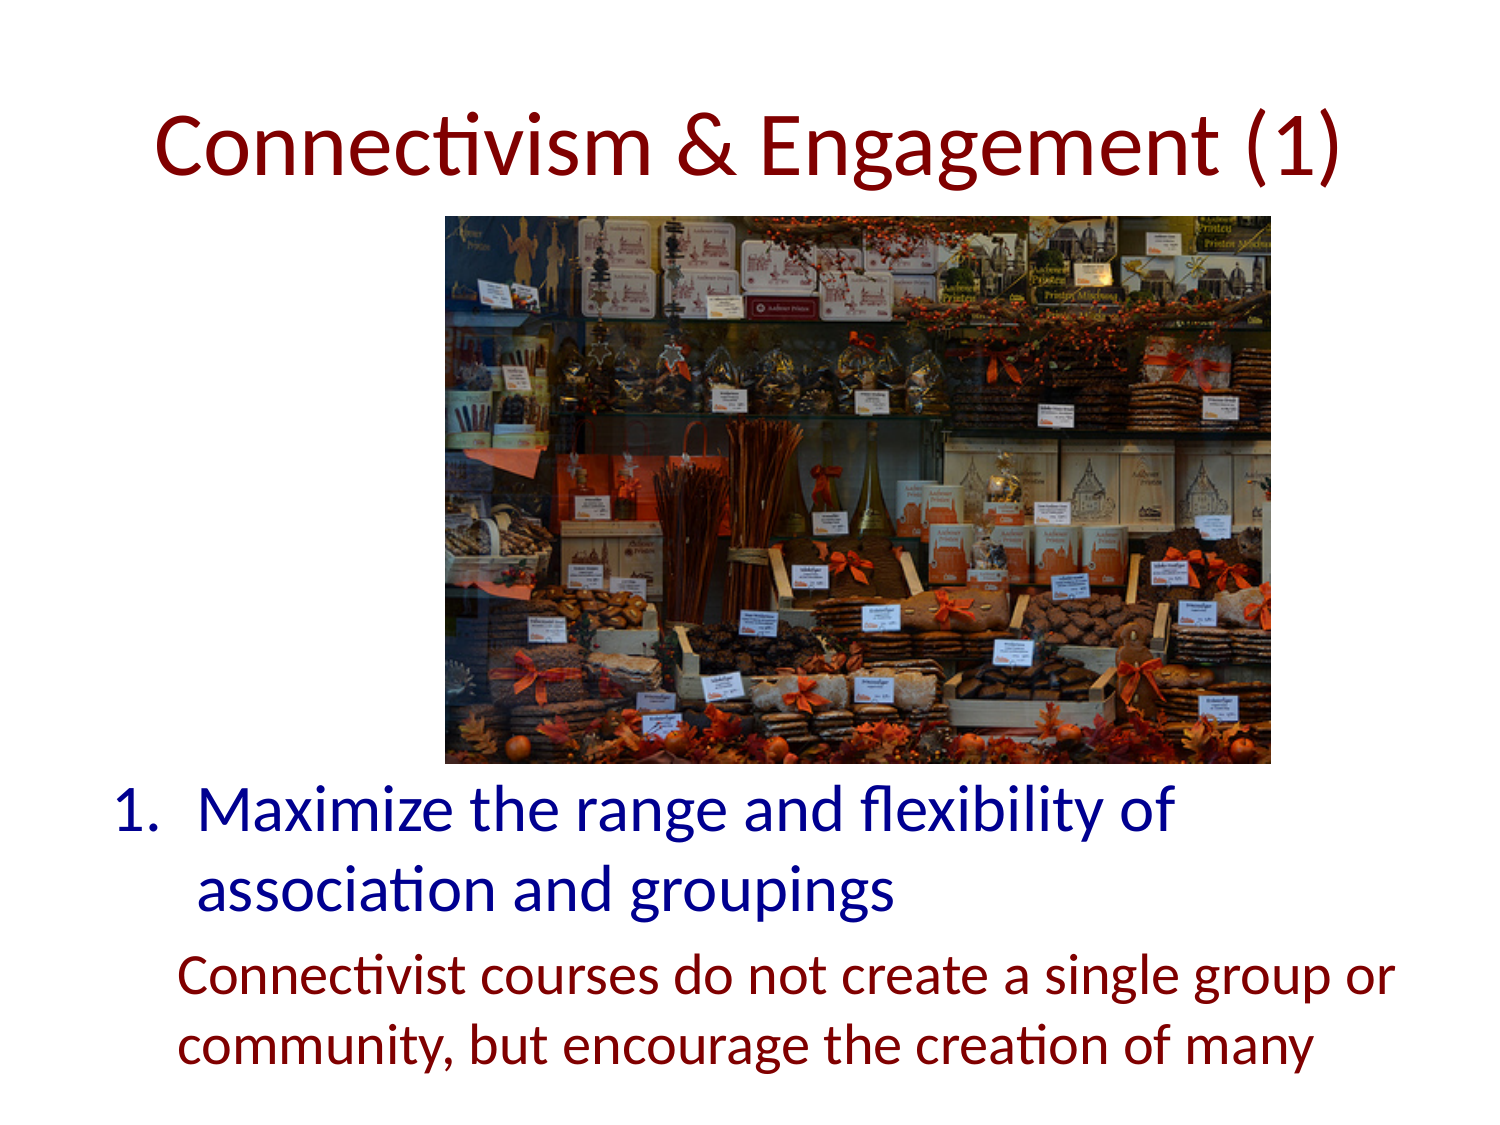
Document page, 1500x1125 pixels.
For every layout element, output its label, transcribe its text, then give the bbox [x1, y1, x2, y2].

list Maximize the range and flexibility of association and groupings Connectivist courses do not create a single group or community, but encourage the creation of many [96, 757, 1474, 936]
title Connectivism & Engagement (1) [75, 45, 1425, 233]
picture [444, 216, 1272, 764]
